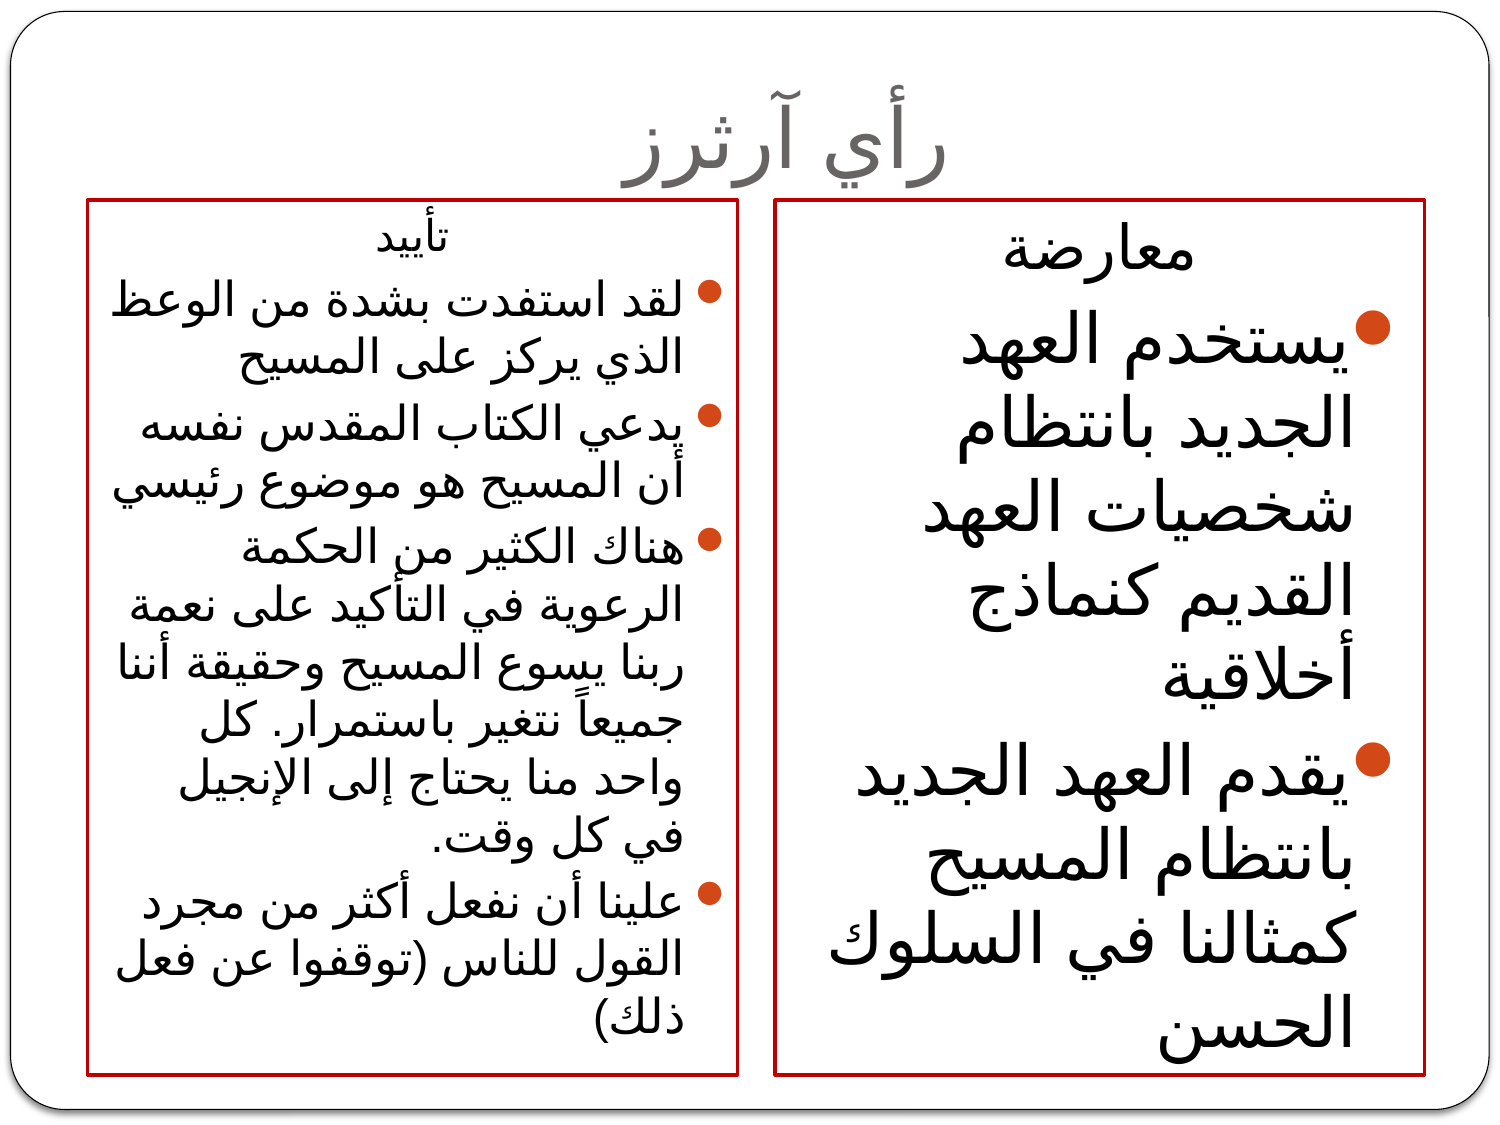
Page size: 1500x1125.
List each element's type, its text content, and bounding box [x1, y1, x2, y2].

list معارضة يستخدم العهد الجديد بانتظام شخصيات العهد القديم كنماذج أخلاقية يقدم العهد الجديد بانتظام المسيح كمثالنا في السلوك الحسن [774, 200, 1425, 1075]
list تأييد لقد استفدت بشدة من الوعظ الذي يركز على المسيح يدعي الكتاب المقدس نفسه أن المسيح هو موضوع رئيسي هناك الكثير من الحكمة الرعوية في التأكيد على نعمة ربنا يسوع المسيح وحقيقة أننا جميعاً نتغير باستمرار. كل واحد منا يحتاج إلى الإنجيل في كل وقت. علينا أن نفعل أكثر من مجرد القول للناس (توقفوا عن فعل ذلك) [87, 200, 738, 1075]
title رأي آرثرز [150, 45, 1425, 200]
